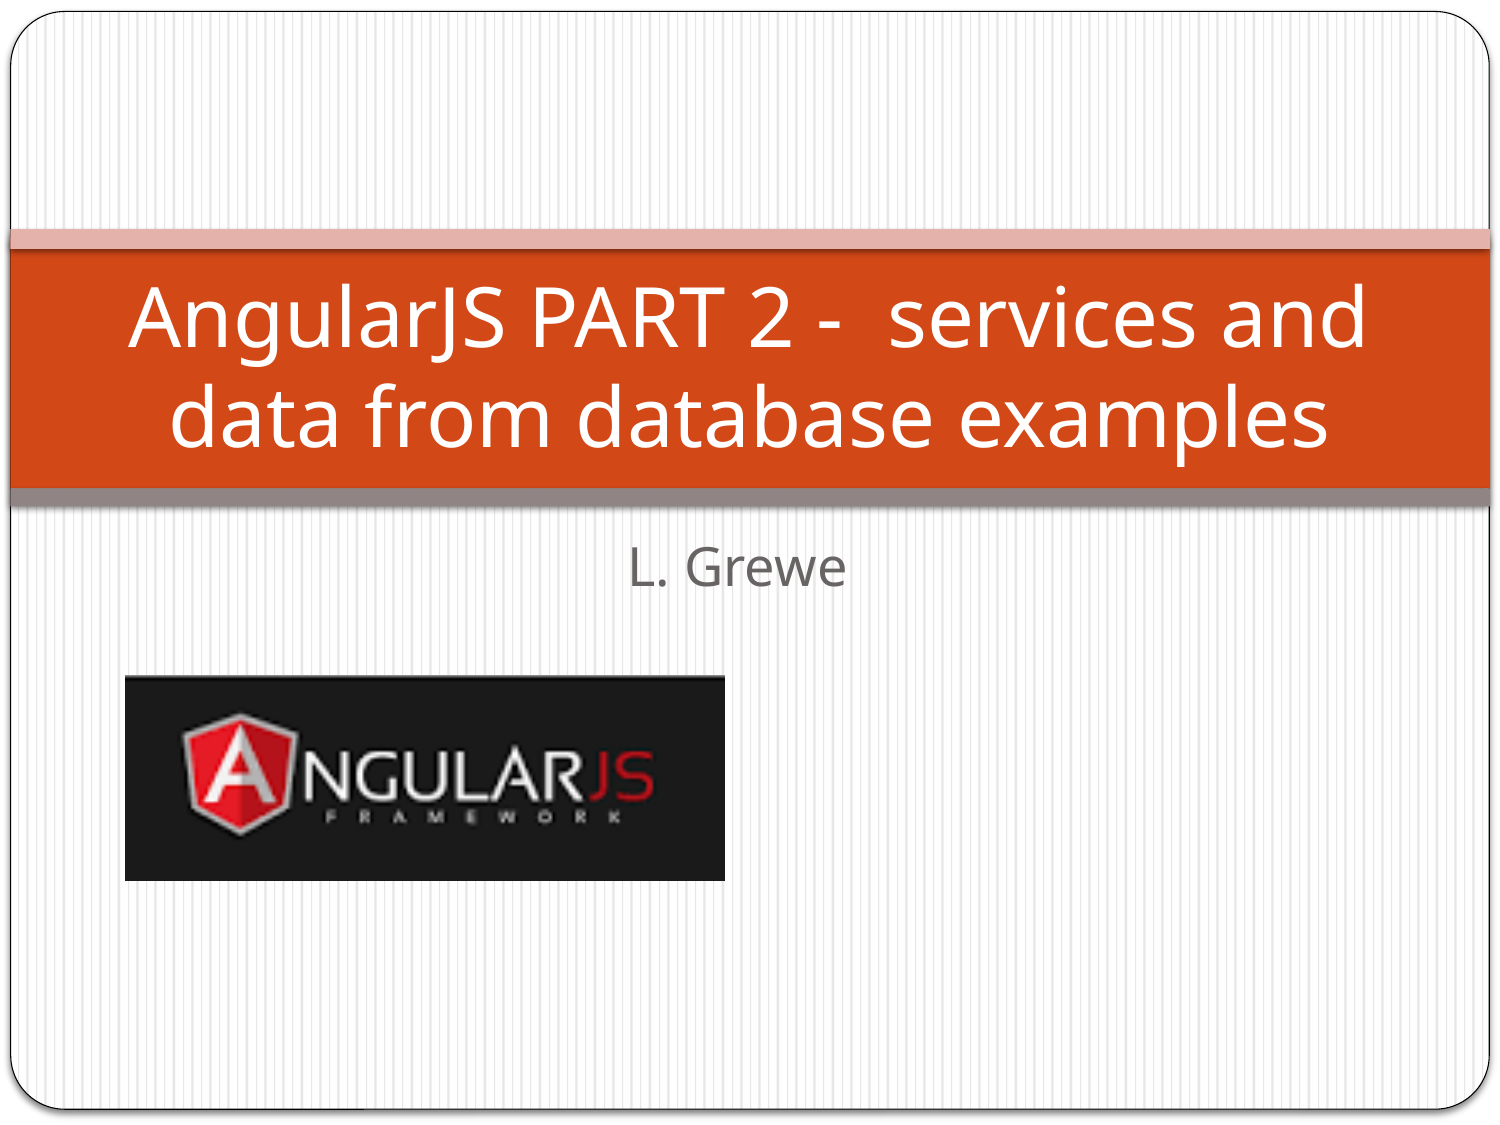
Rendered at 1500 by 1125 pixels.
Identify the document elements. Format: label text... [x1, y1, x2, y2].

text_box [25, 0, 76, 27]
picture [124, 674, 726, 881]
title AngularJS PART 2 - services and data from database examples [75, 247, 1425, 489]
text_box [50, 1, 101, 52]
subtitle L. Grewe [212, 525, 1263, 788]
